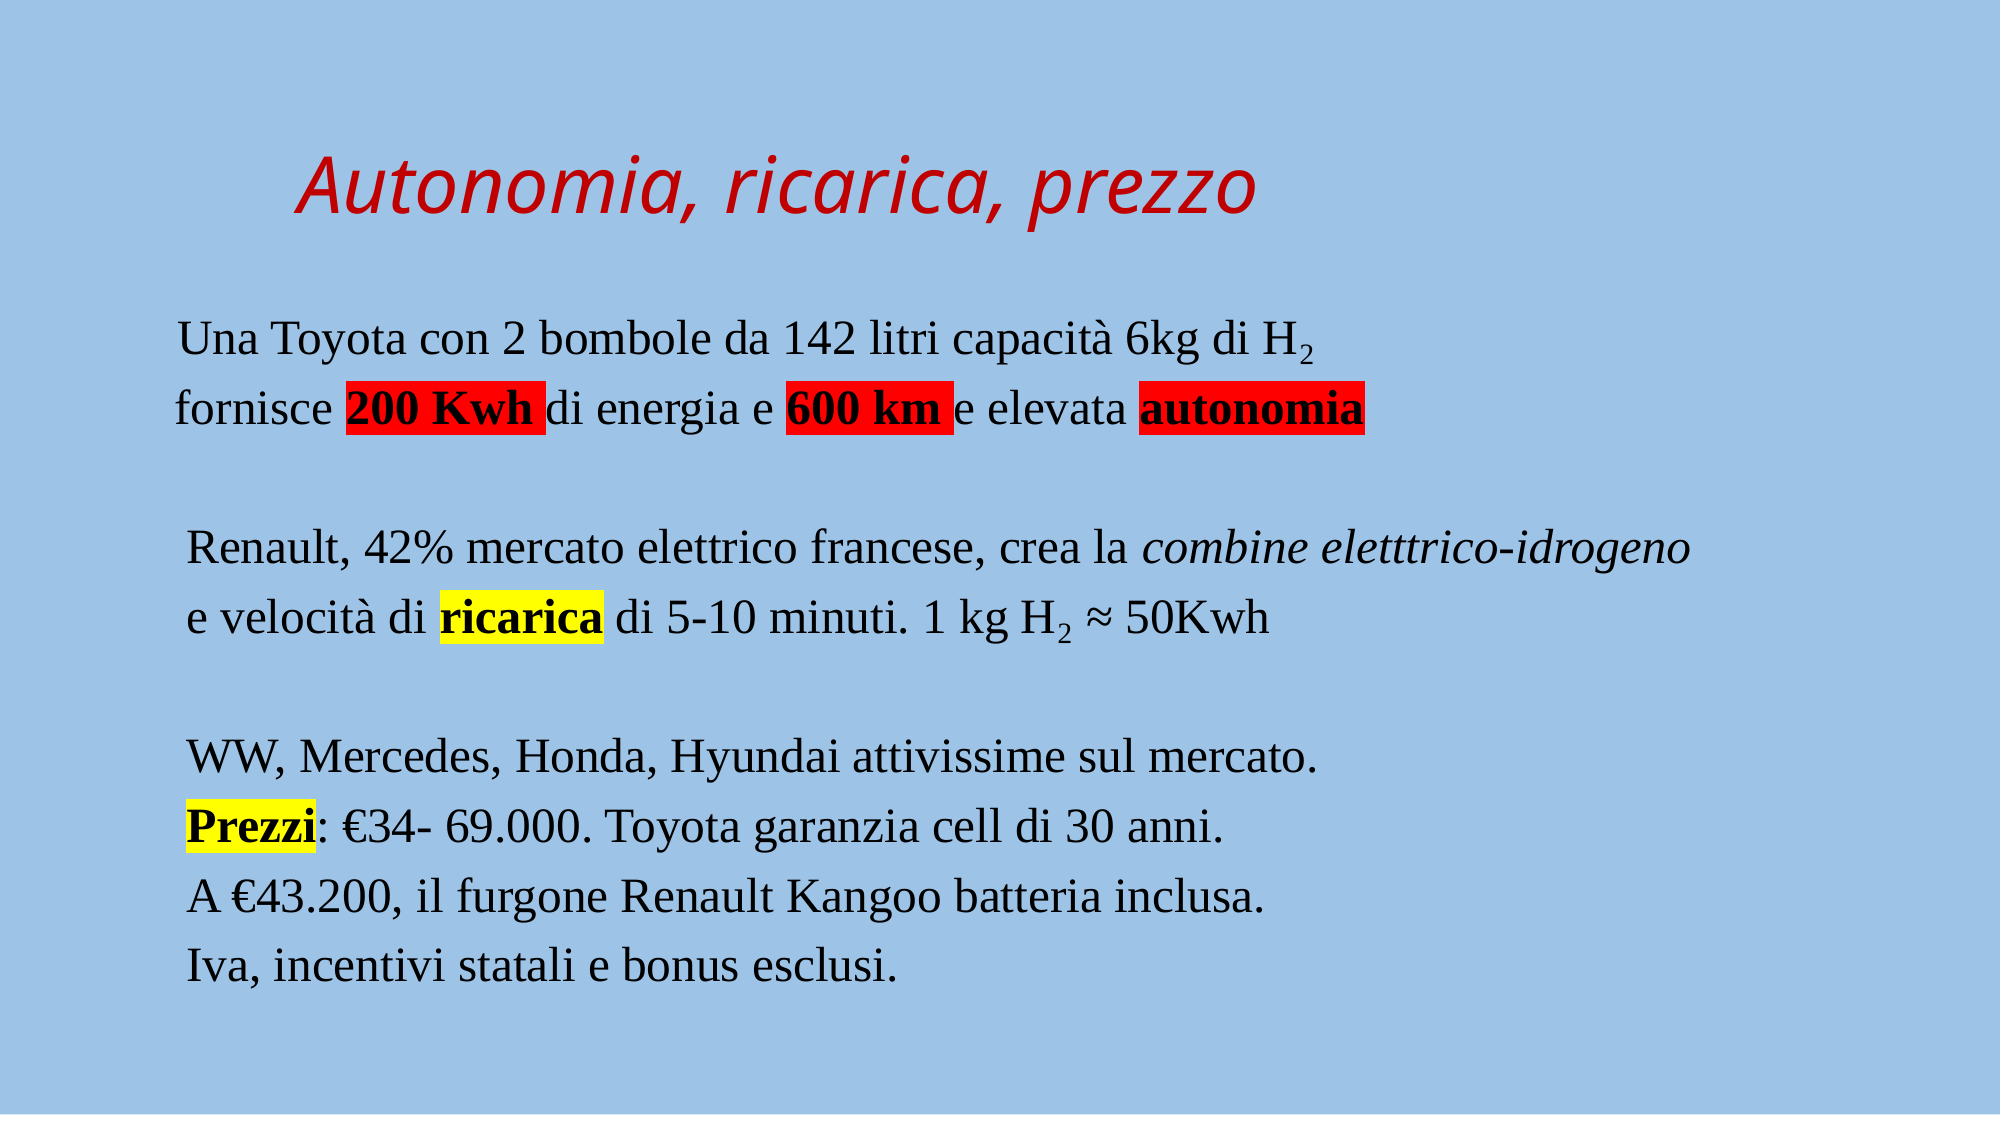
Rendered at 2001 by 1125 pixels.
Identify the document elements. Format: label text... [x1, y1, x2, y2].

list Autonomia, ricarica, prezzo Una Toyota con 2 bombole da 142 litri capacità 6kg di H₂ fornisce 200 Kwh di energia e 600 km e elevata autonomia Renault, 42% mercato elettrico francese, crea la combine eletttrico-idrogeno e velocità di ricarica di 5-10 minuti. 1 kg H₂ ≈ 50Kwh WW, Mercedes, Honda, Hyundai attivissime sul mercato. Prezzi: €34- 69.000. Toyota garanzia cell di 30 anni. A €43.200, il furgone Renault Kangoo batteria inclusa. Iva, incentivi statali e bonus esclusi. [0, 0, 2000, 1115]
